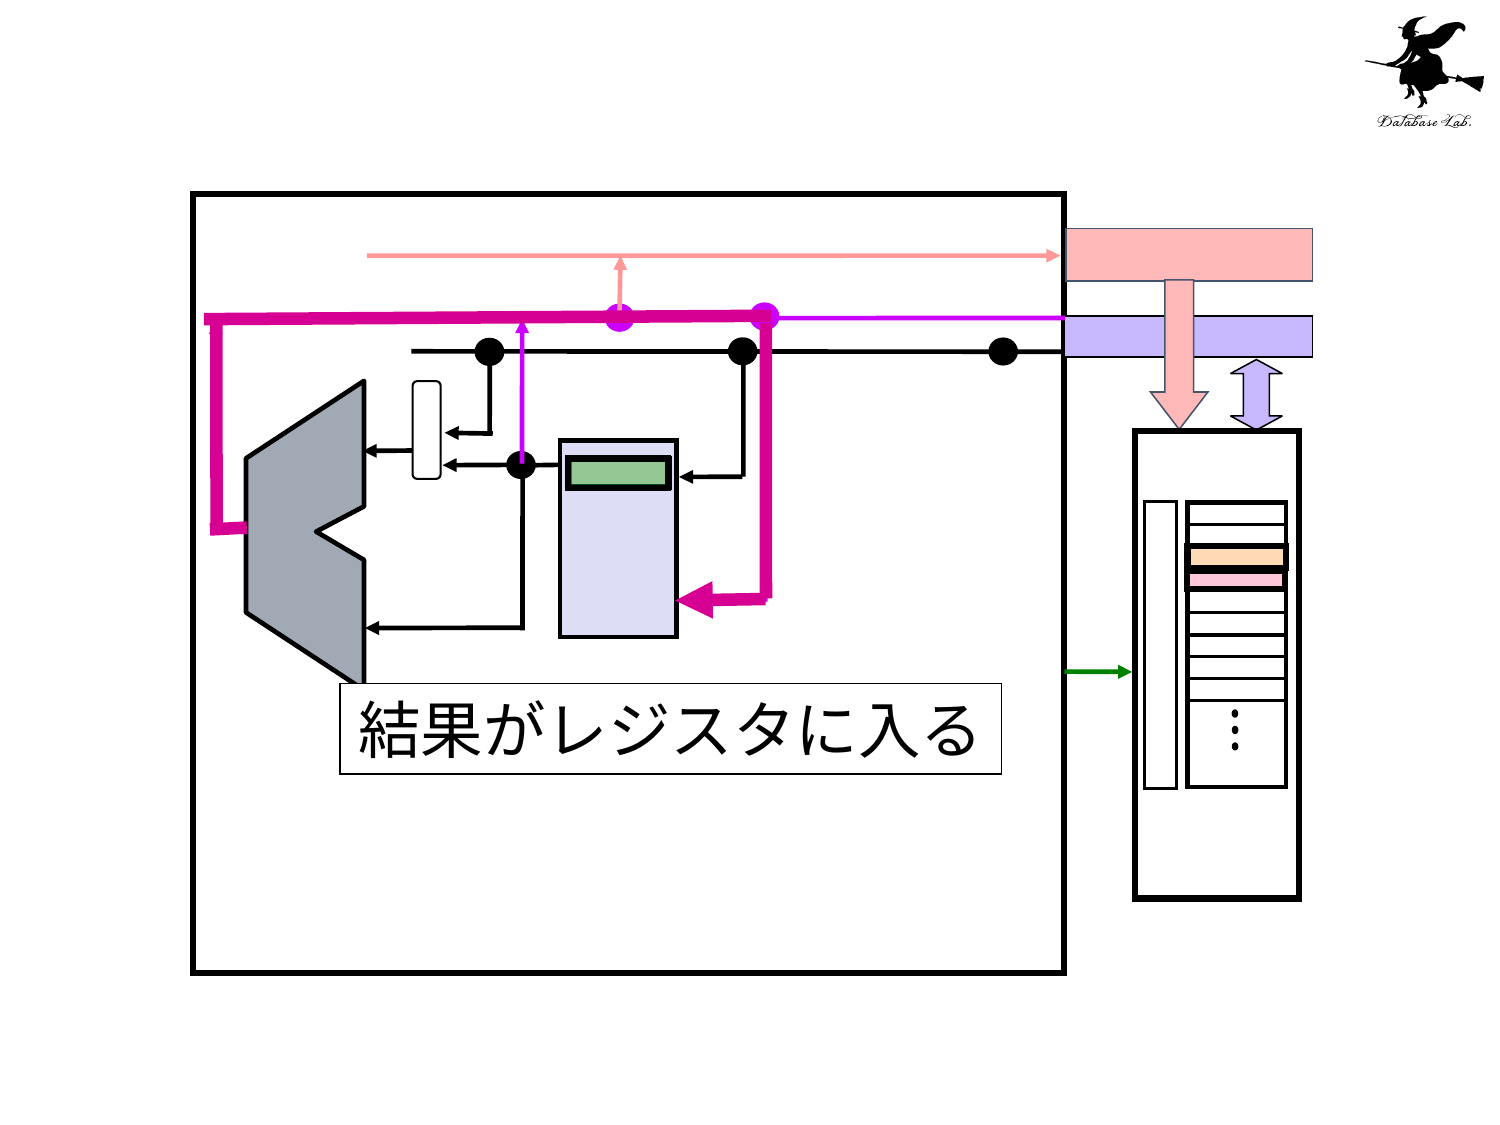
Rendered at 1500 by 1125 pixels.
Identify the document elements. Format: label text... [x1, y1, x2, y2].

text_box [1065, 228, 1313, 282]
text_box [1186, 678, 1287, 701]
text_box [217, 322, 222, 333]
text_box [605, 304, 634, 316]
text_box [1144, 501, 1177, 789]
text_box [679, 470, 743, 484]
text_box [1187, 656, 1286, 678]
text_box [442, 458, 506, 472]
text_box [1187, 635, 1287, 657]
text_box [1135, 430, 1299, 899]
text_box [209, 320, 216, 529]
text_box [1187, 546, 1286, 568]
text_box [688, 592, 759, 600]
text_box [605, 317, 634, 332]
picture [1362, 14, 1486, 130]
text_box [728, 338, 757, 365]
text_box [675, 594, 766, 607]
text_box [1230, 359, 1283, 430]
text_box [1232, 710, 1238, 717]
text_box [1064, 665, 1133, 679]
text_box [506, 451, 536, 479]
text_box [989, 338, 1018, 365]
text_box [1187, 502, 1287, 590]
text_box [515, 319, 529, 464]
text_box [1232, 726, 1238, 734]
text_box [362, 444, 413, 458]
text_box [1187, 613, 1287, 635]
text_box [1187, 590, 1287, 613]
text_box [246, 380, 365, 683]
text_box [614, 255, 627, 315]
text_box 結果がレジスタに入る [340, 683, 1002, 775]
text_box [193, 194, 1064, 973]
text_box [560, 440, 677, 637]
text_box [475, 338, 504, 366]
text_box [1187, 701, 1287, 787]
text_box [1150, 279, 1208, 430]
text_box [750, 303, 779, 330]
text_box [1186, 570, 1286, 590]
text_box [1194, 316, 1313, 358]
text_box [1232, 743, 1238, 750]
text_box [568, 458, 668, 489]
text_box [444, 426, 493, 440]
text_box [365, 621, 522, 635]
text_box [621, 249, 1061, 262]
text_box [1063, 316, 1164, 358]
